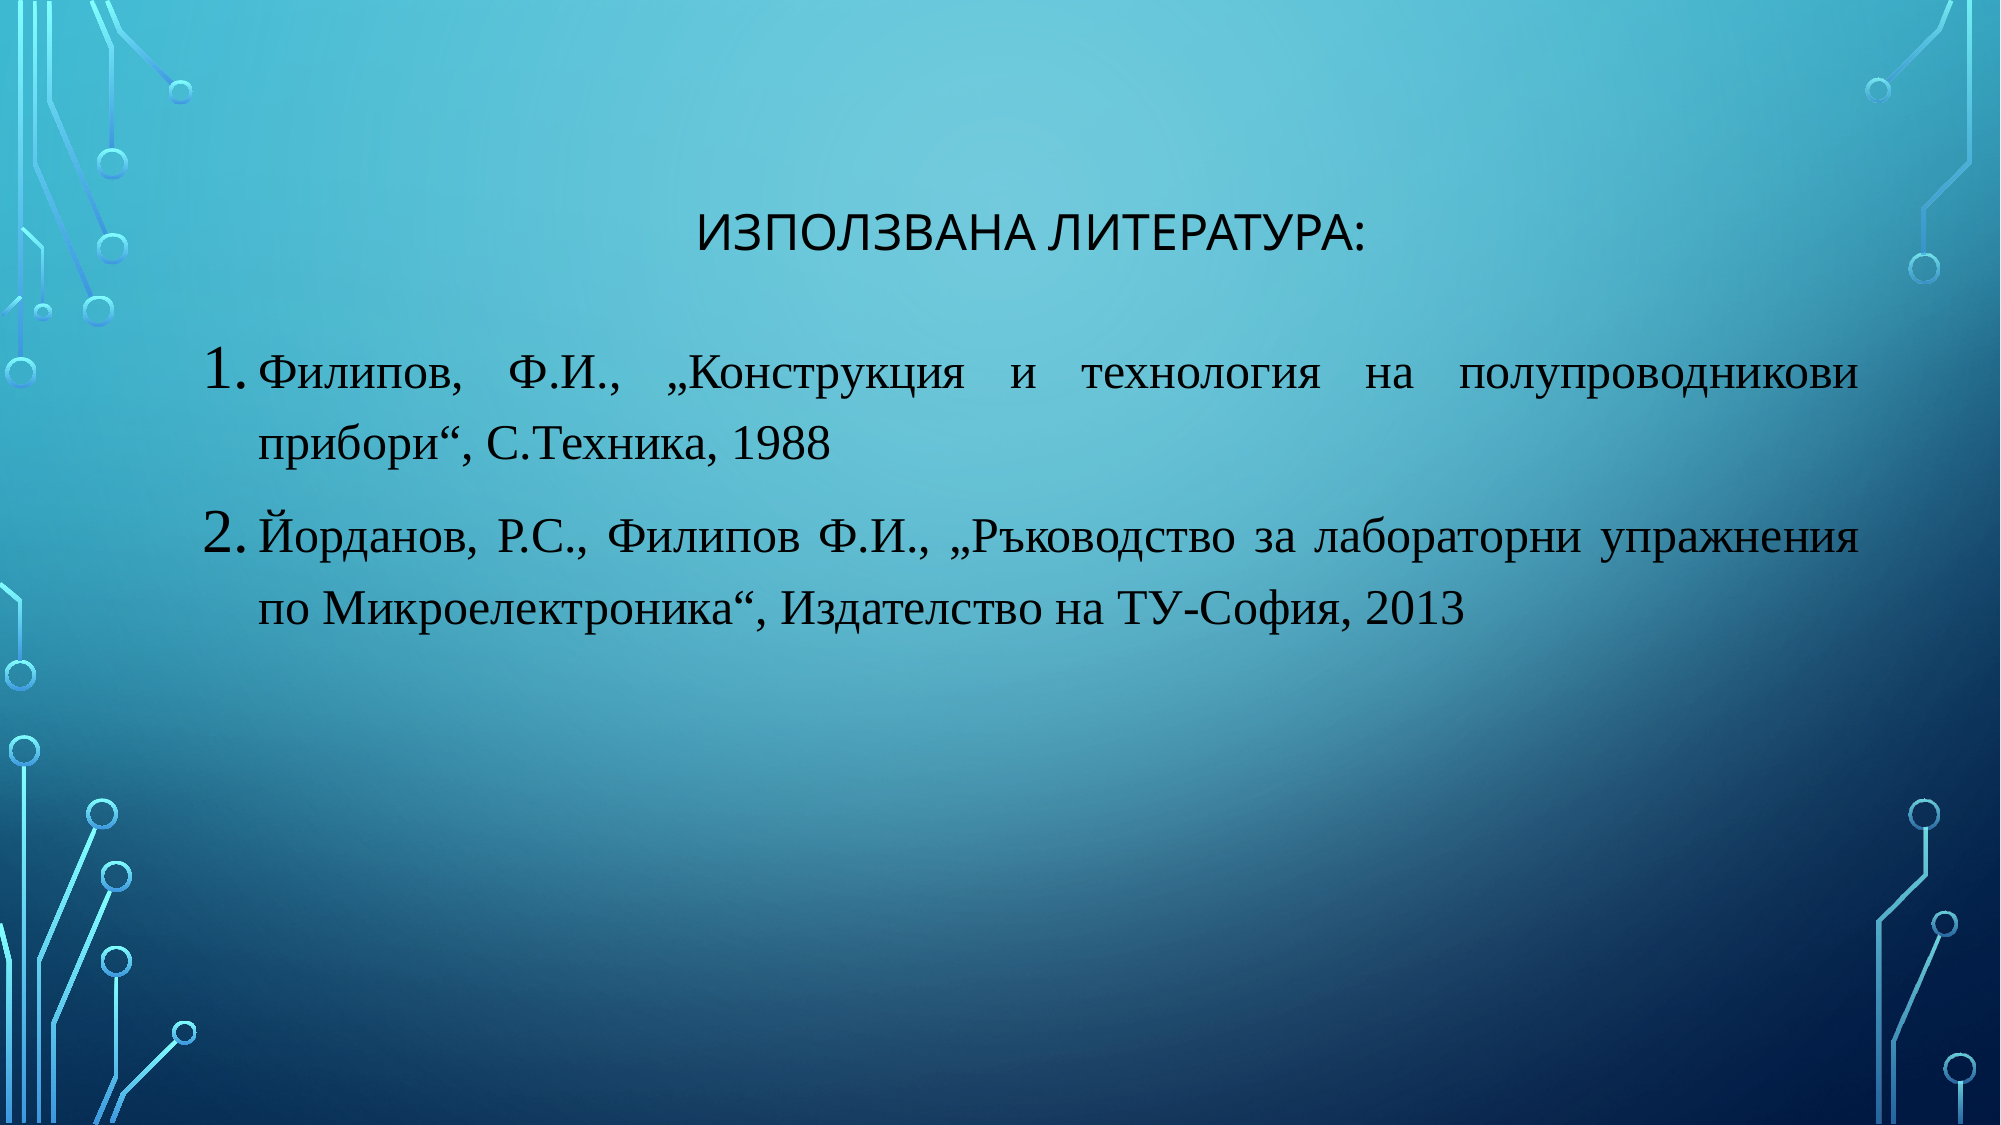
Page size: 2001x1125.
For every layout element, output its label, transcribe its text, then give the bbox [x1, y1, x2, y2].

list ИЗПОЛЗВАНА ЛИТЕРАТУРА: Филипов, Ф.И., „Конструкция и технология на полупроводникови прибори“, С.Техника, 1988 Йорданов, Р.С., Филипов Ф.И., „Ръководство за лабораторни упражнения по Микроелектроника“, Издателство на ТУ-София, 2013 [187, 99, 1875, 950]
